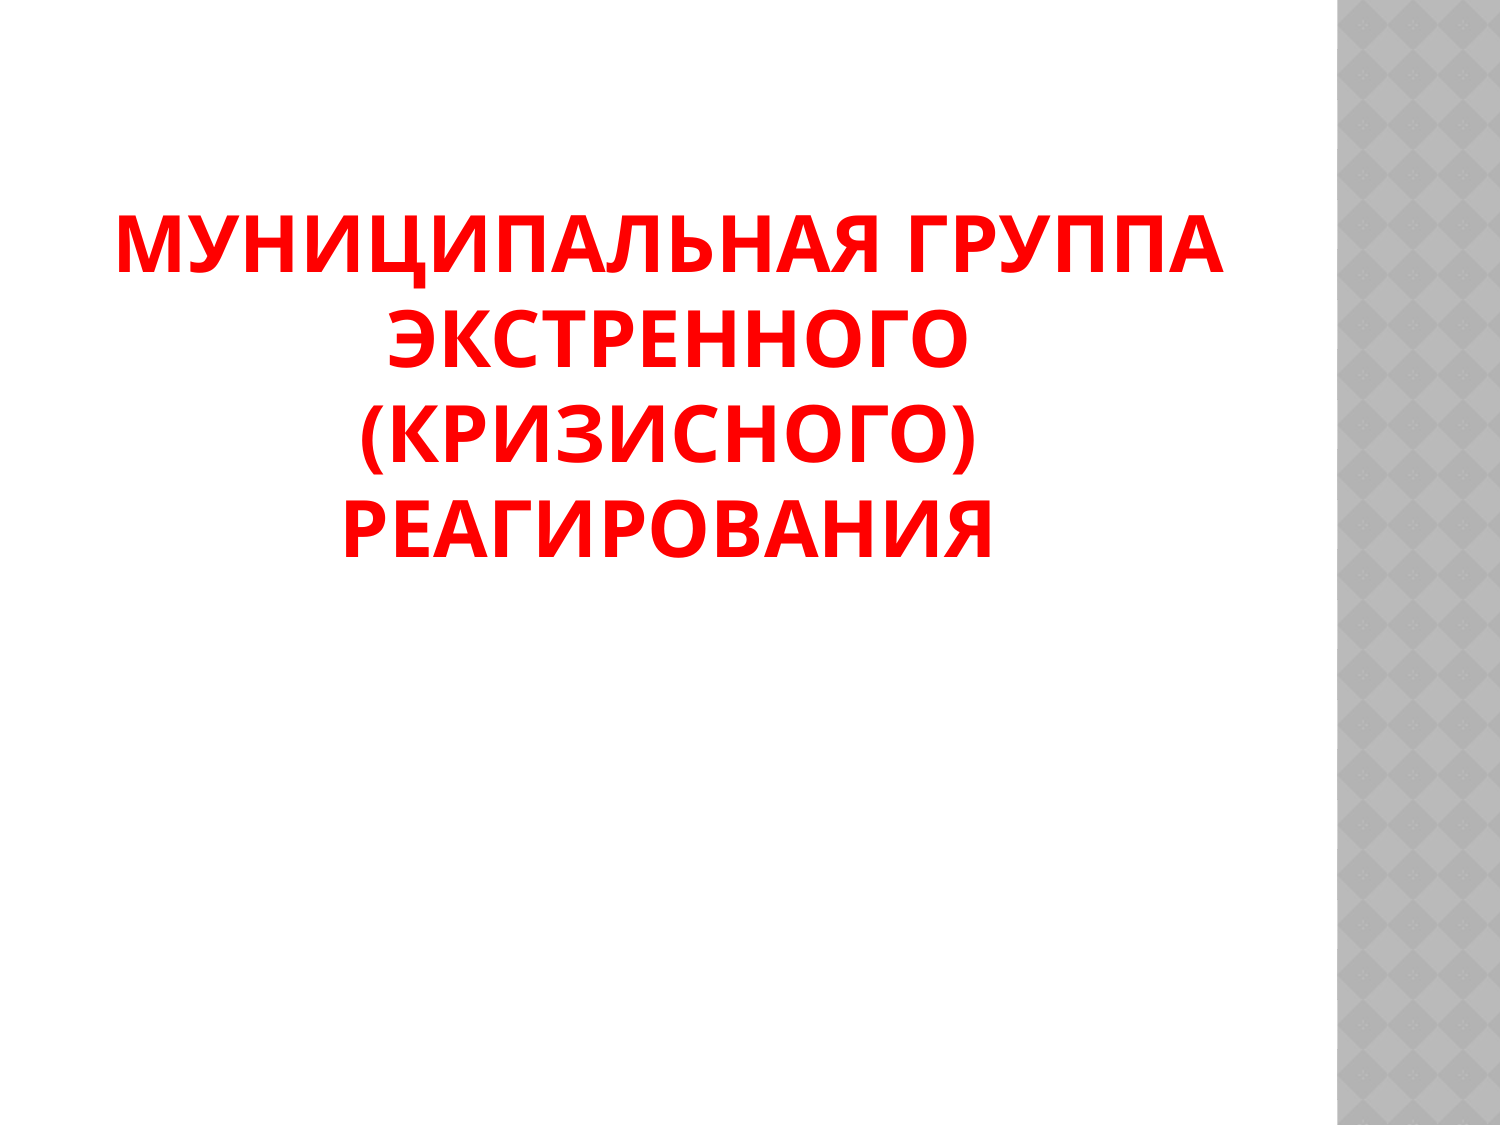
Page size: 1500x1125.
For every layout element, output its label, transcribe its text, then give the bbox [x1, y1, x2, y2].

title Муниципальная группа экстренного (кризисного) реагирования [75, 52, 1263, 669]
